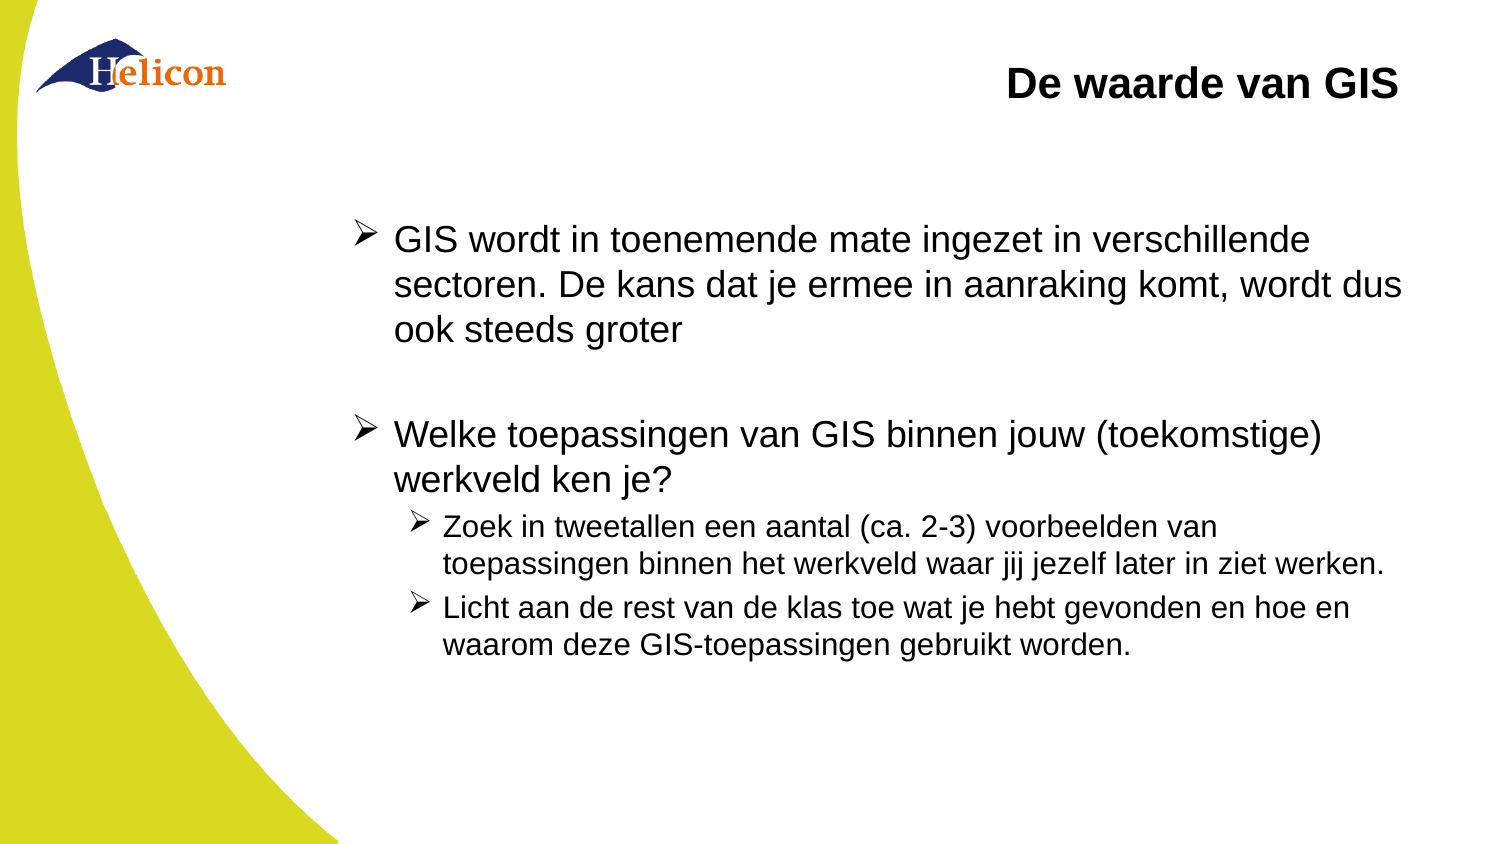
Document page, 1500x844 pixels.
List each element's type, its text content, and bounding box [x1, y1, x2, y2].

list GIS wordt in toenemende mate ingezet in verschillende sectoren. De kans dat je ermee in aanraking komt, wordt dus ook steeds groter Welke toepassingen van GIS binnen jouw (toekomstige) werkveld ken je? Zoek in tweetallen een aantal (ca. 2-3) voorbeelden van toepassingen binnen het werkveld waar jij jezelf later in ziet werken. Licht aan de rest van de klas toe wat je hebt gevonden en hoe en waarom deze GIS-toepassingen gebruikt worden. [336, 147, 1425, 754]
picture [0, 0, 1500, 844]
title De waarde van GIS [324, 40, 1415, 121]
